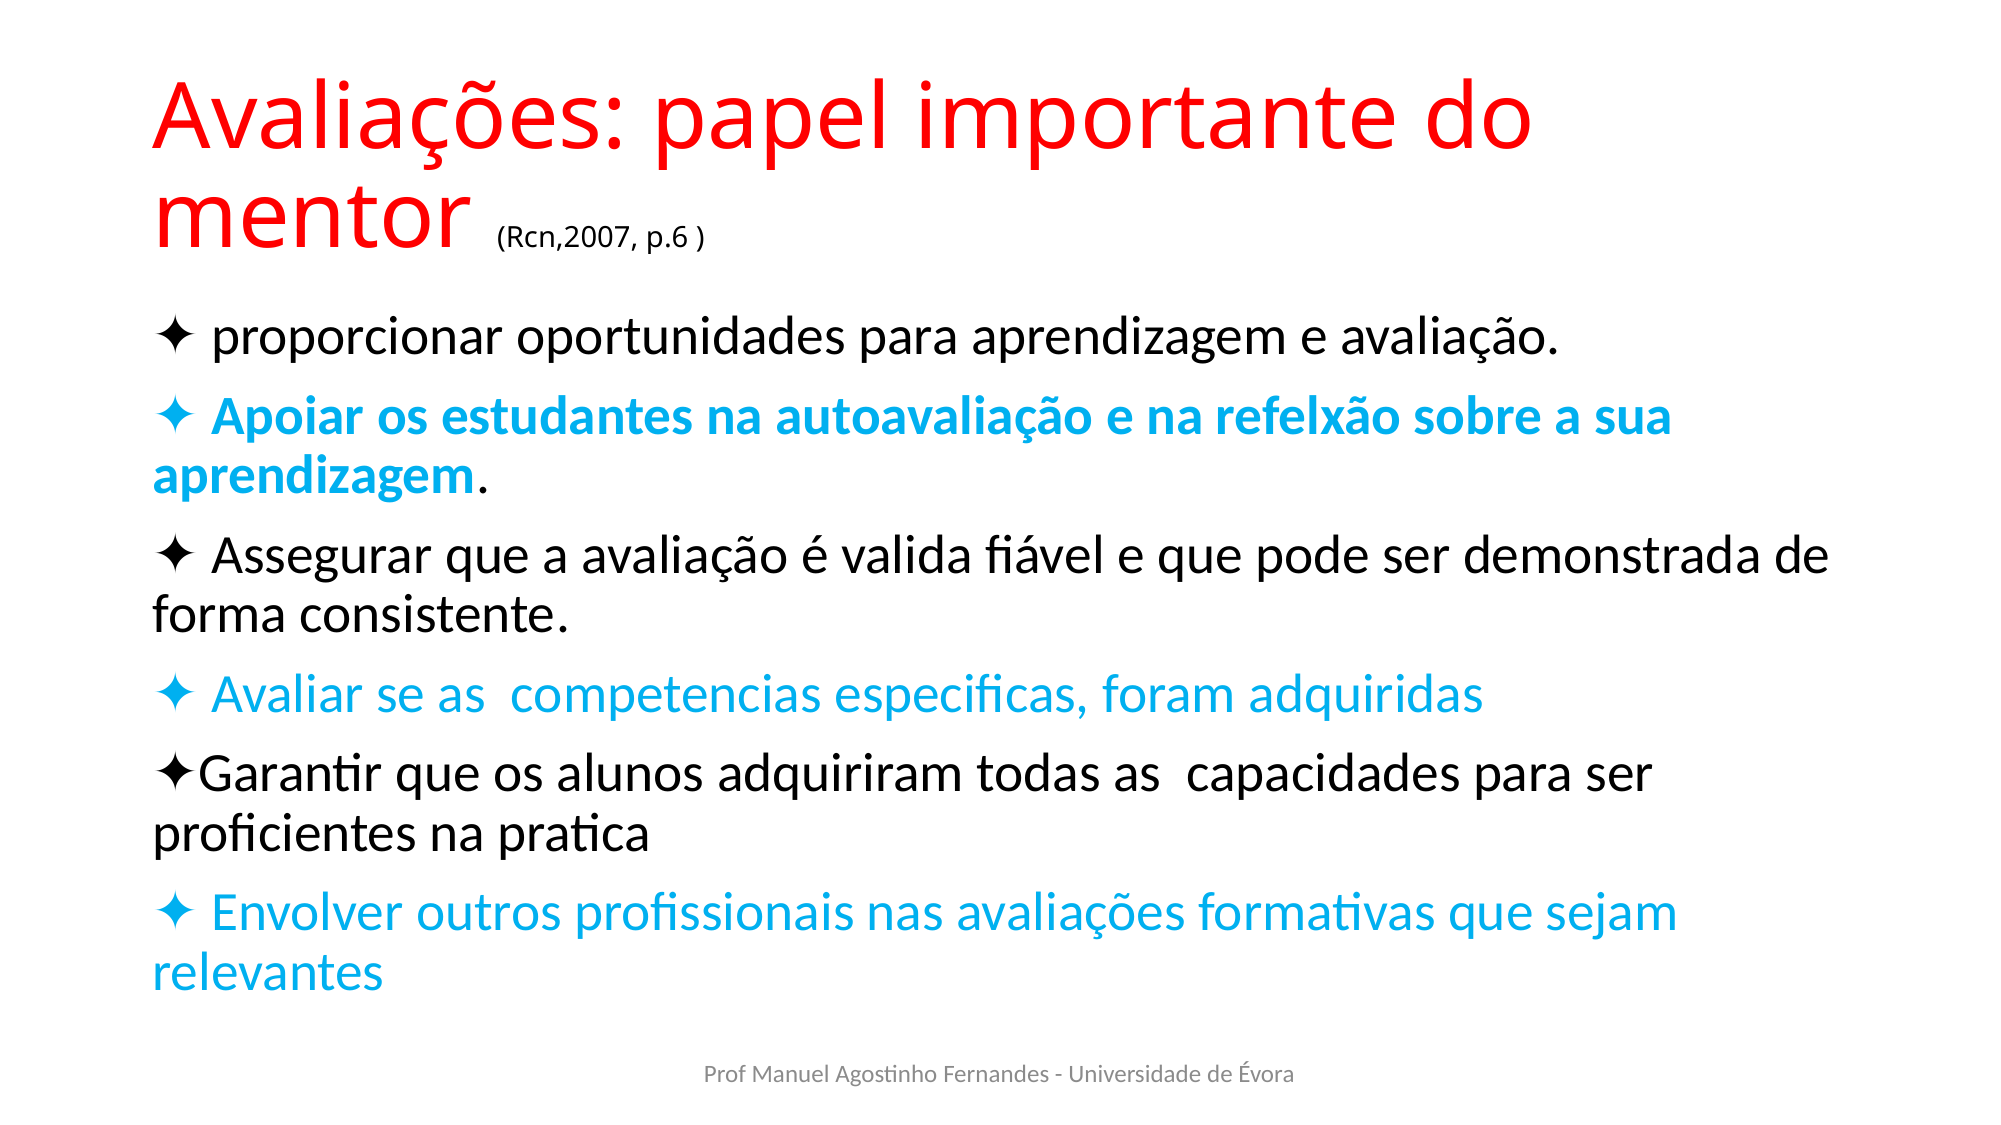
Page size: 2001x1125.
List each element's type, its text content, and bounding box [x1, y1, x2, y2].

footer Prof Manuel Agostinho Fernandes - Universidade de Évora [662, 1042, 1338, 1103]
title Avaliações: papel importante do mentor (Rcn,2007, p.6 ) [137, 59, 1863, 278]
list ✦ proporcionar oportunidades para aprendizagem e avaliação. ✦ Apoiar os estudantes na autoavaliação e na refelxão sobre a sua aprendizagem. ✦ Assegurar que a avaliação é valida fiável e que pode ser demonstrada de forma consistente. ✦ Avaliar se as competencias especificas, foram adquiridas ✦Garantir que os alunos adquiriram todas as capacidades para ser proficientes na pratica ✦ Envolver outros profissionais nas avaliações formativas que sejam relevantes [137, 299, 1863, 1014]
